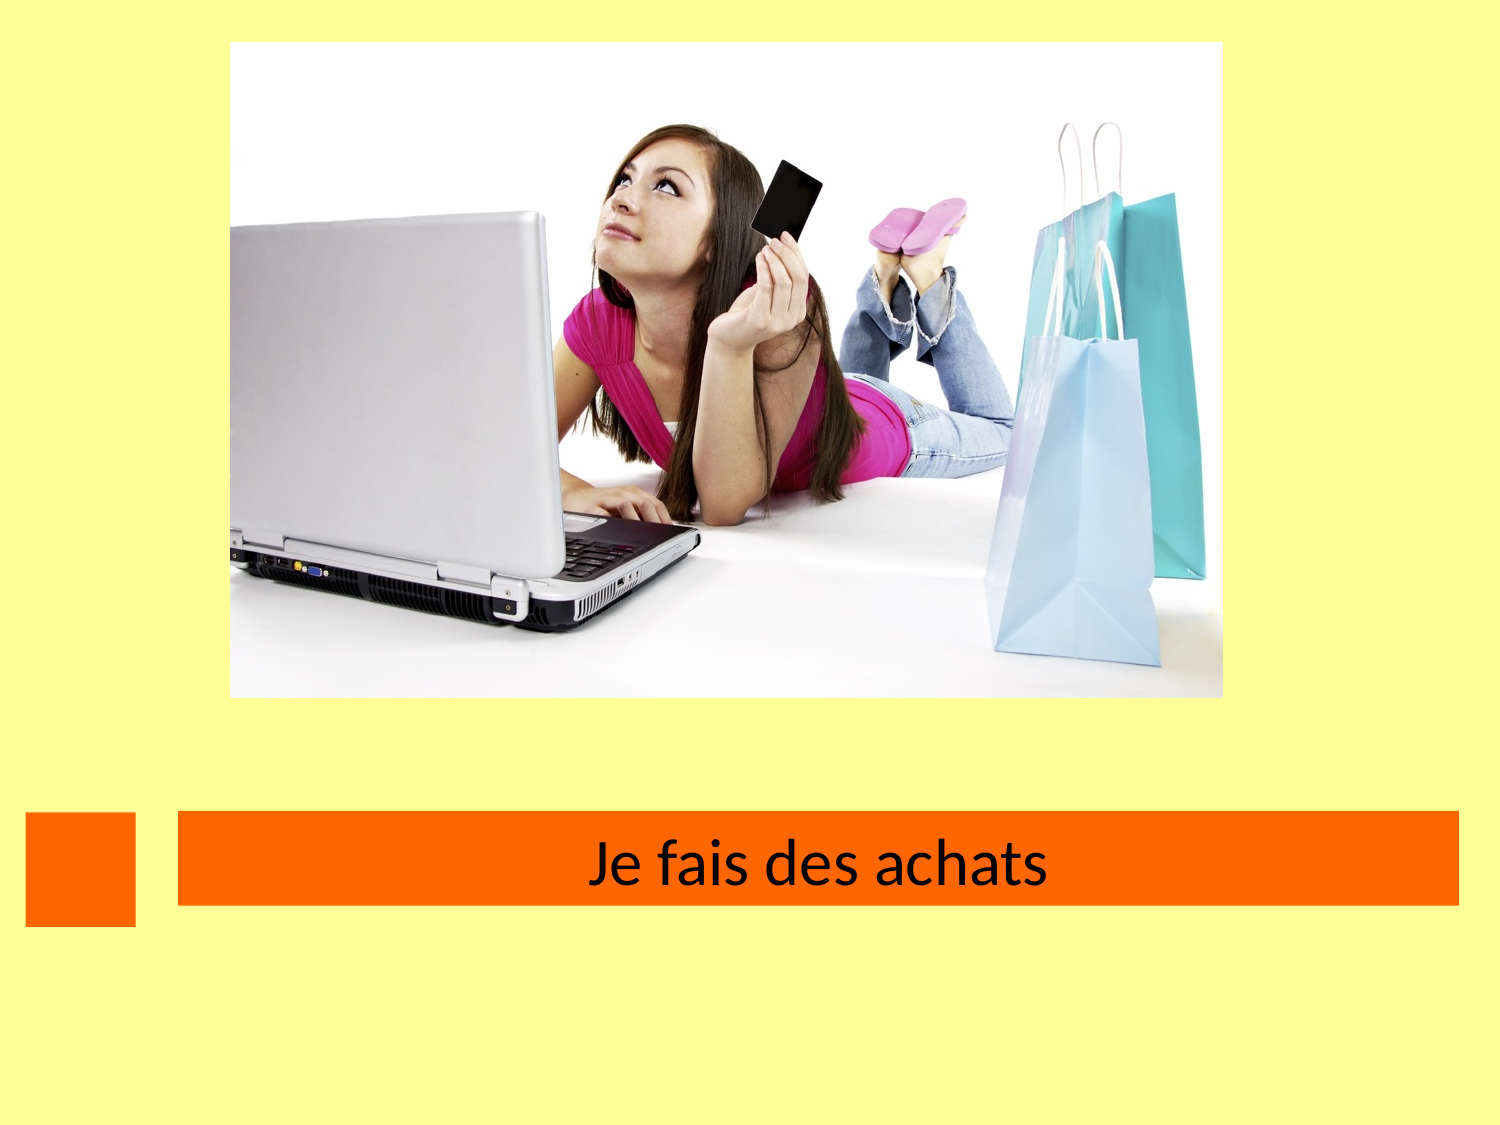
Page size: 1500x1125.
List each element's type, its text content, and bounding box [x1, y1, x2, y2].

picture [229, 42, 1223, 698]
text_box [25, 812, 136, 927]
text_box Je fais des achats [178, 810, 1459, 906]
